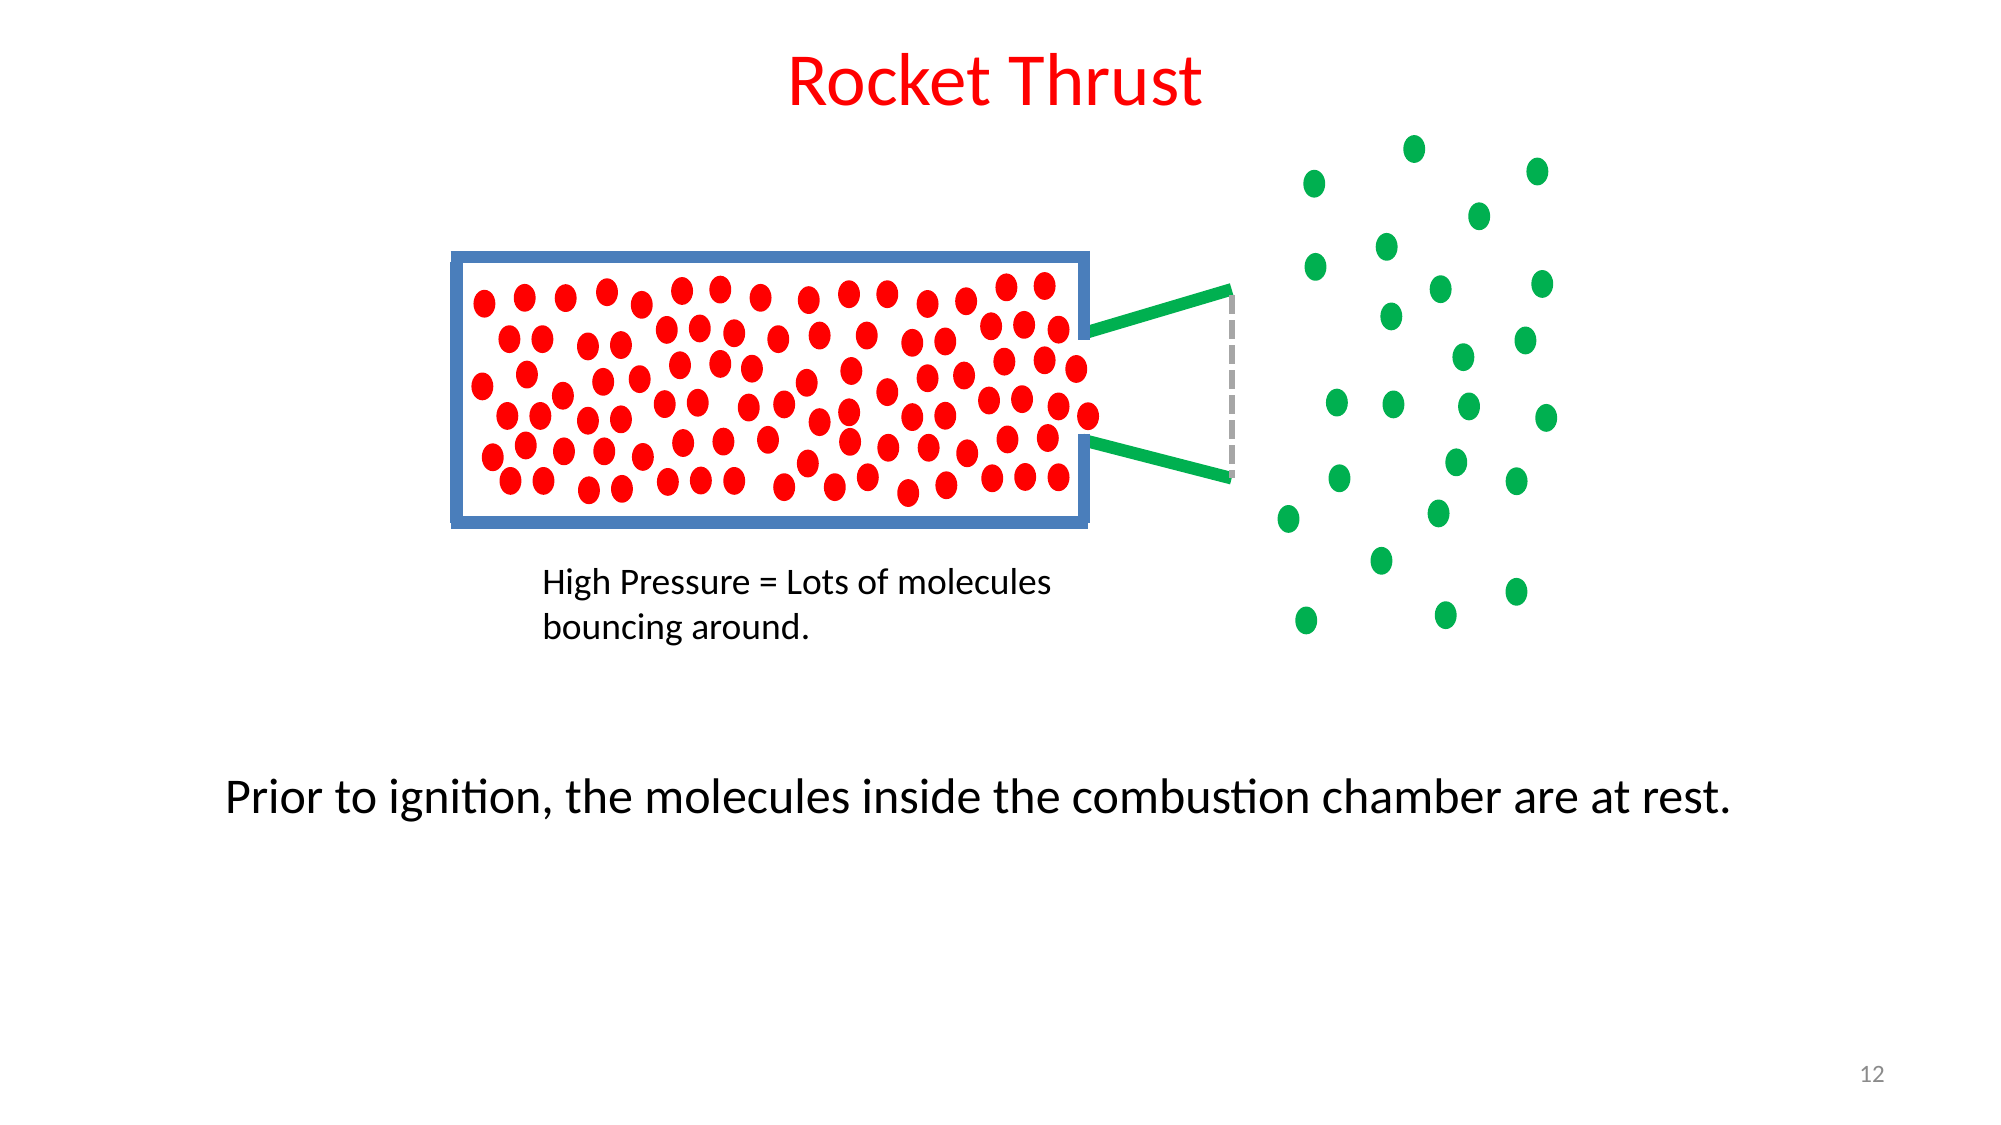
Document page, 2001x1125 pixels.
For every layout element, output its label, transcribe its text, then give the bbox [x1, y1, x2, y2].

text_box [450, 136, 1556, 656]
slide_number 12 [1433, 1042, 1900, 1103]
text_box Prior to ignition, the molecules inside the combustion chamber are at rest. [210, 755, 1841, 831]
title Rocket Thrust [320, 11, 1671, 140]
